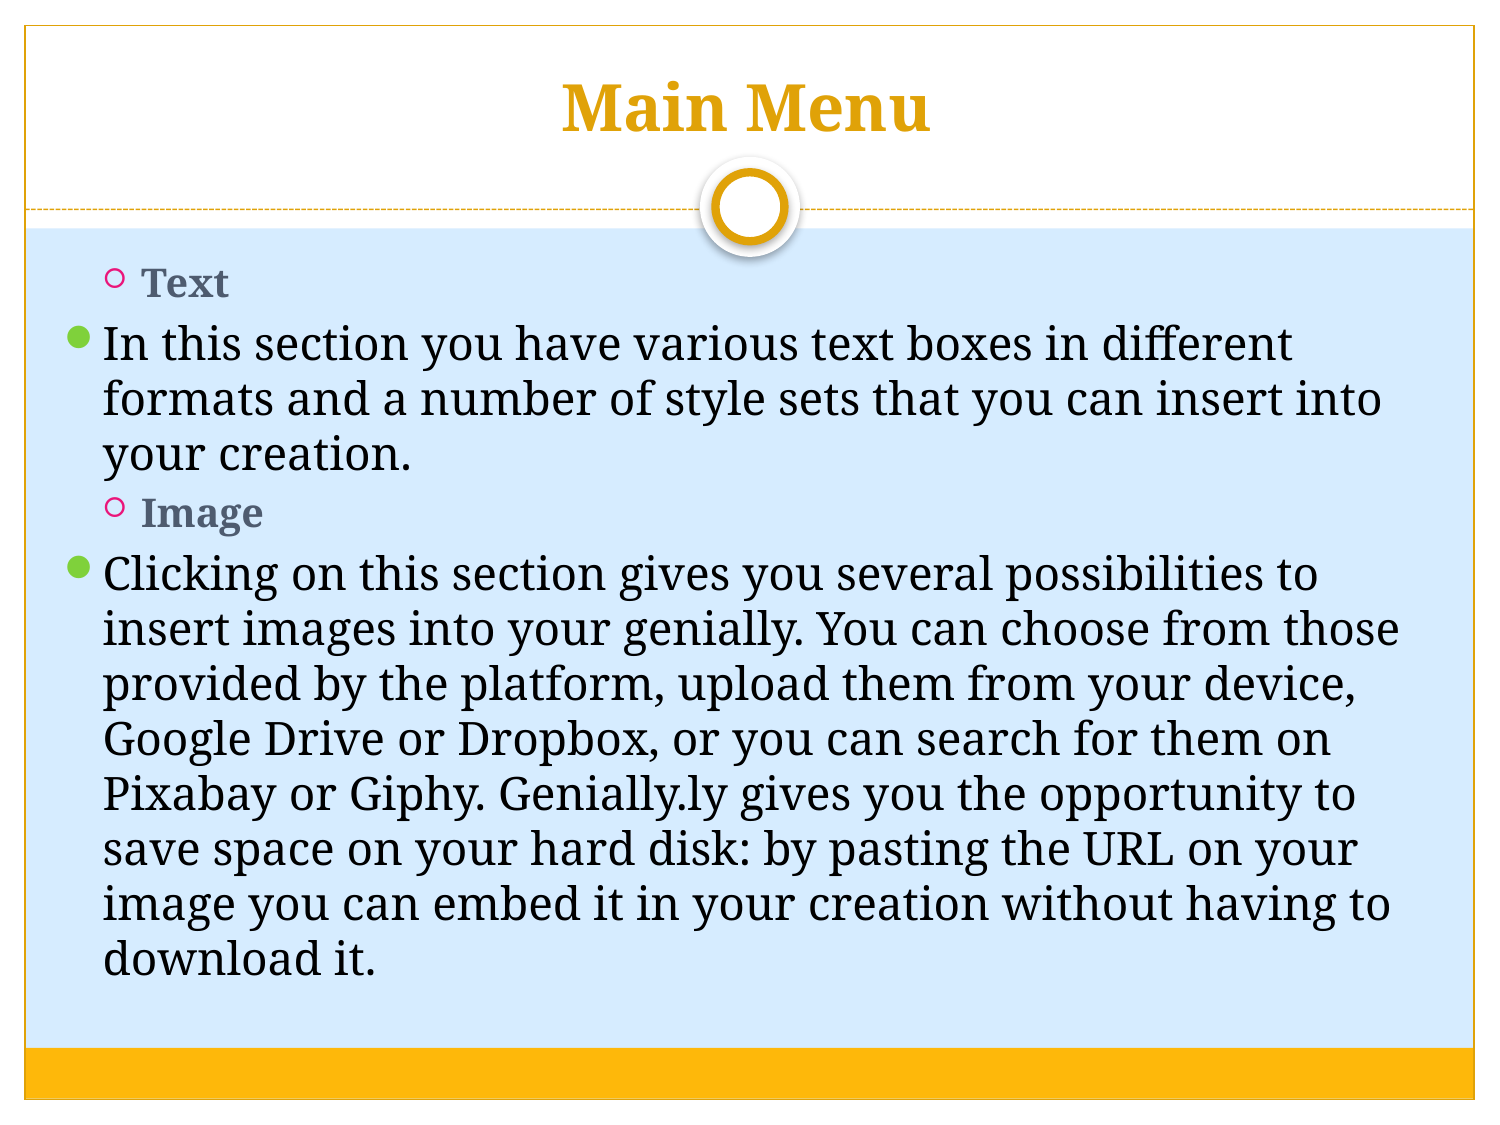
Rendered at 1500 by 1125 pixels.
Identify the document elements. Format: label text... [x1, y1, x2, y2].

title Main Menu [46, 58, 1447, 153]
list Text In this section you have various text boxes in different formats and a number of style sets that you can insert into your creation. Image Clicking on this section gives you several possibilities to insert images into your genially. You can choose from those provided by the platform, upload them from your device, Google Drive or Dropbox, or you can search for them on Pixabay or Giphy. Genially.ly gives you the opportunity to save space on your hard disk: by pasting the URL on your image you can embed it in your creation without having to download it. [49, 250, 1445, 1001]
